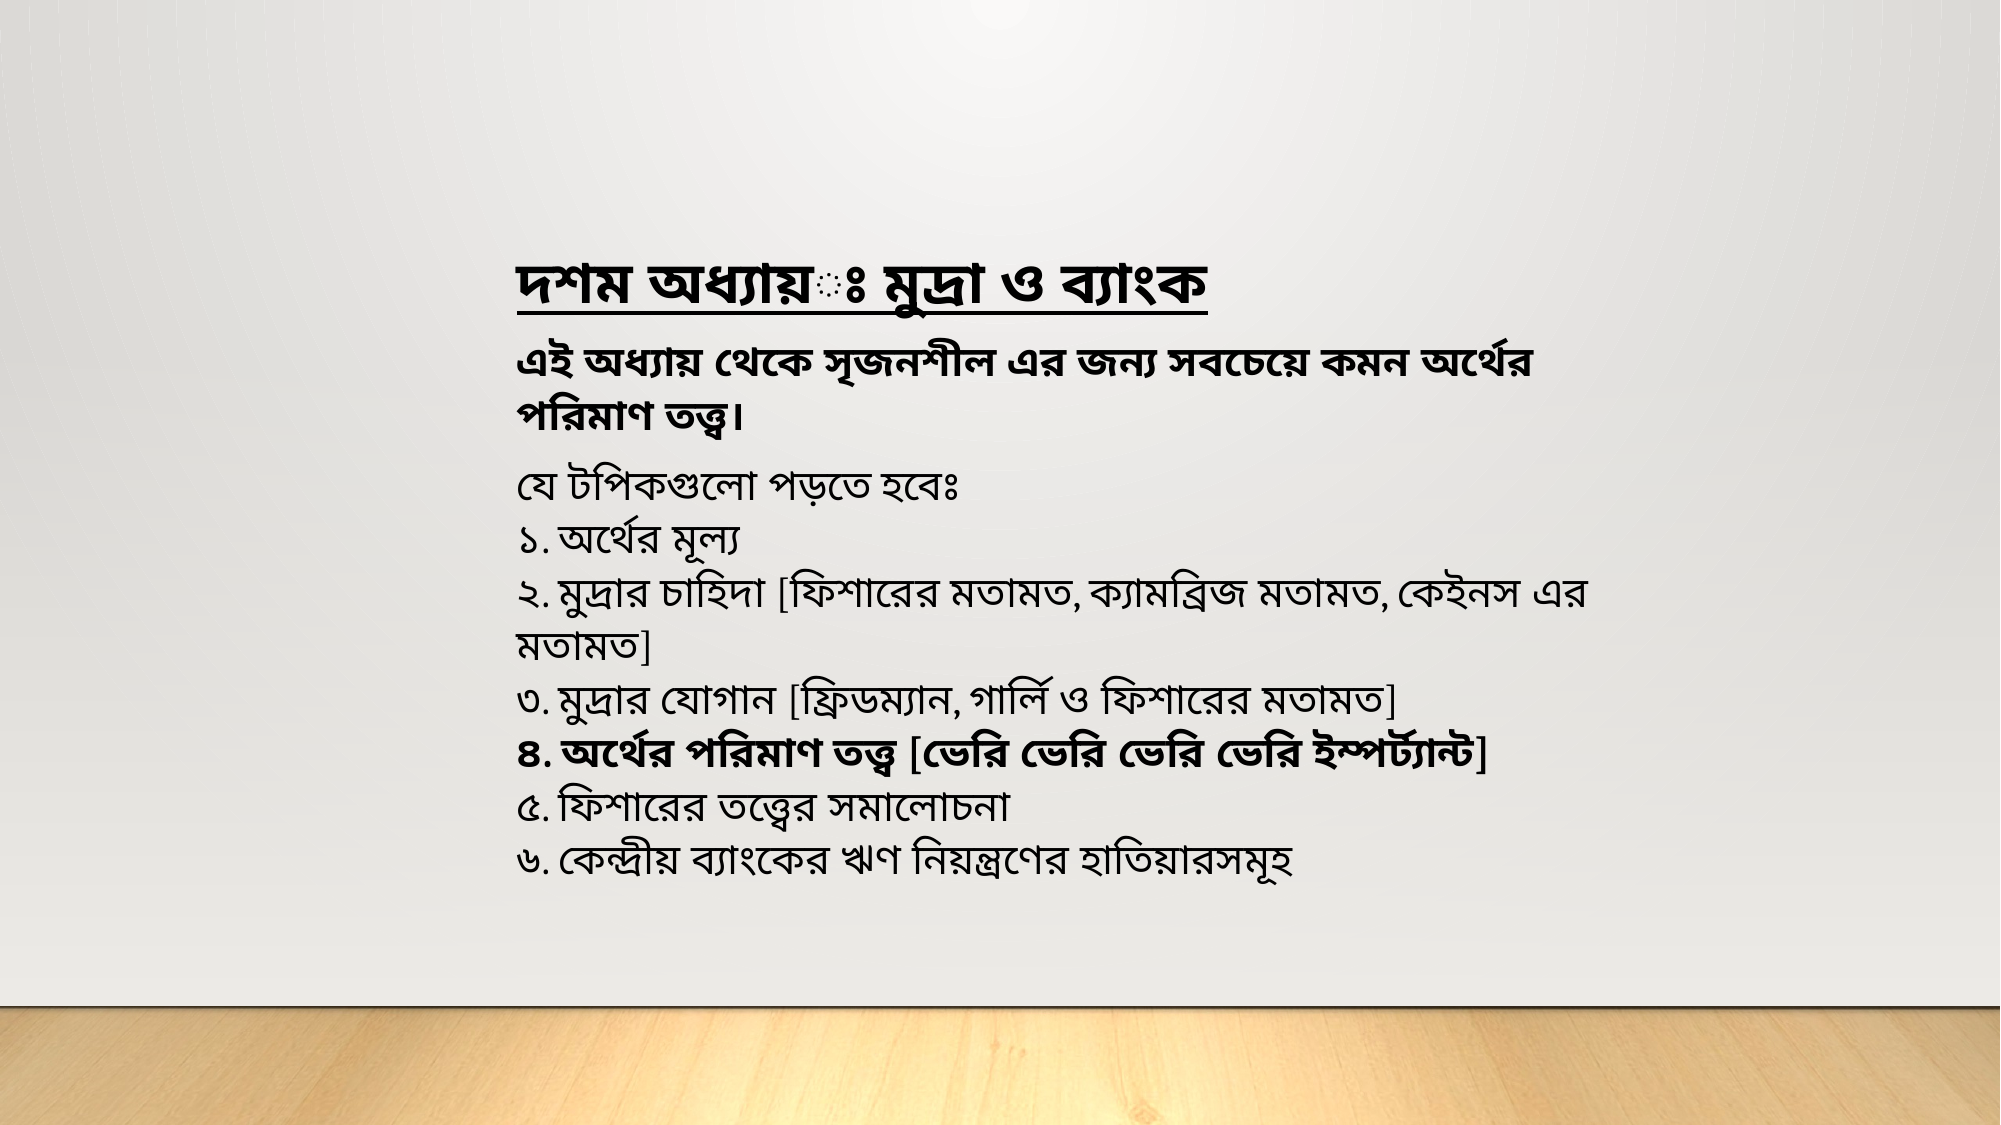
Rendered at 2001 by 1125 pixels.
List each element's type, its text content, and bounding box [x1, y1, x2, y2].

picture [0, 1006, 2000, 1125]
text_box দশম অধ্যায়ঃ মুদ্রা ও ব্যাংক এই অধ্যায় থেকে সৃজনশীল এর জন্য সবচেয়ে কমন অর্থের পরিমাণ তত্ত্ব। যে টপিকগুলো পড়তে হবেঃ ১. অর্থের মূল্য ২. মুদ্রার চাহিদা [ফিশারের মতামত, ক্যামব্রিজ মতামত, কেইনস এর মতামত] ৩. মুদ্রার যোগান [ফ্রিডম্যান, গার্লি ও ফিশারের মতামত] ৪. অর্থের পরিমাণ তত্ত্ব [ভেরি ভেরি ভেরি ভেরি ইম্পর্ট্যান্ট] ৫. ফিশারের তত্ত্বের সমালোচনা ৬. কেন্দ্রীয় ব্যাংকের ঋণ নিয়ন্ত্রণের হাতিয়ারসমূহ [502, 232, 1611, 891]
